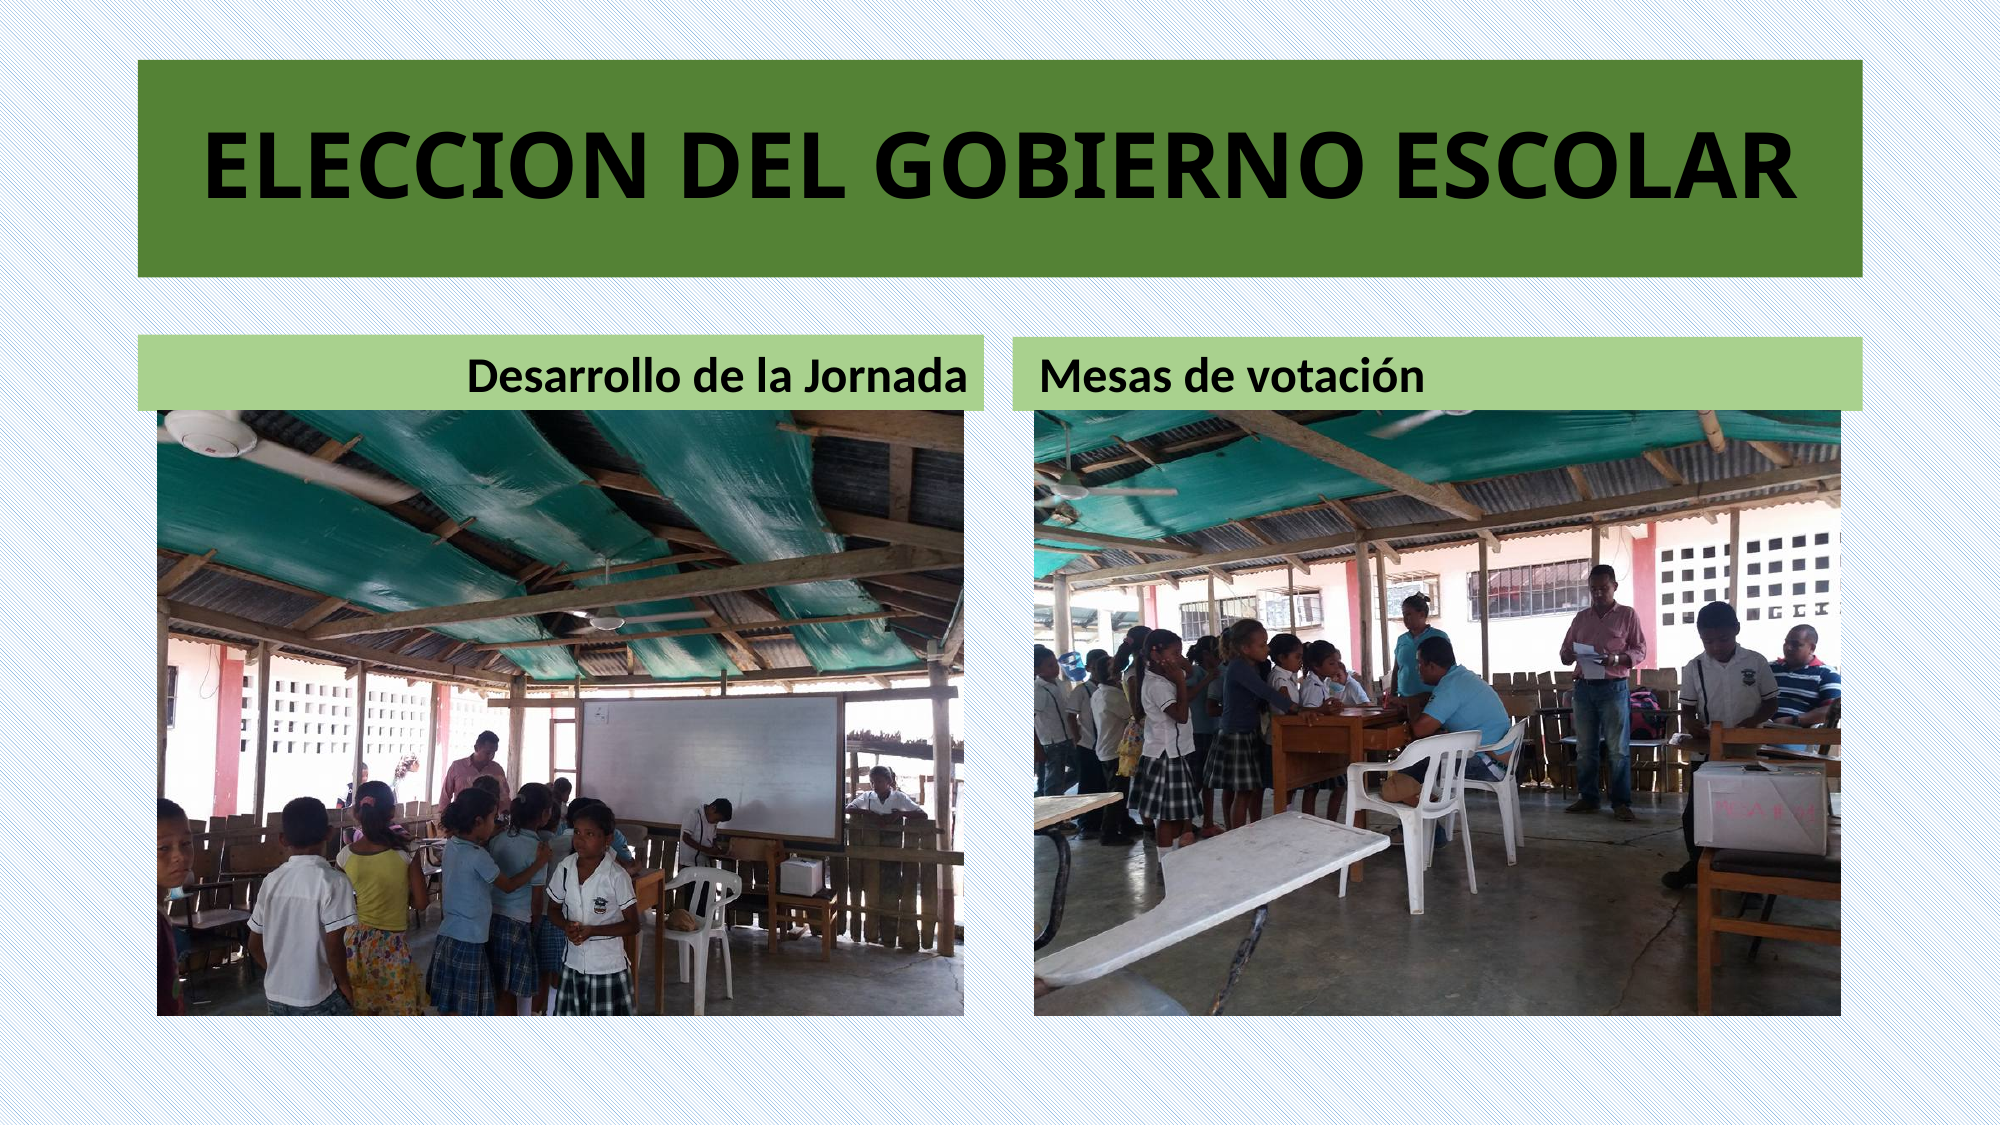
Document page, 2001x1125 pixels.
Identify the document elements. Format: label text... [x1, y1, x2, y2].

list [157, 410, 964, 1016]
title ELECCION DEL GOBIERNO ESCOLAR [137, 59, 1863, 278]
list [1034, 410, 1841, 1016]
list Mesas de votación [1012, 336, 1863, 411]
list Desarrollo de la Jornada [137, 334, 984, 411]
